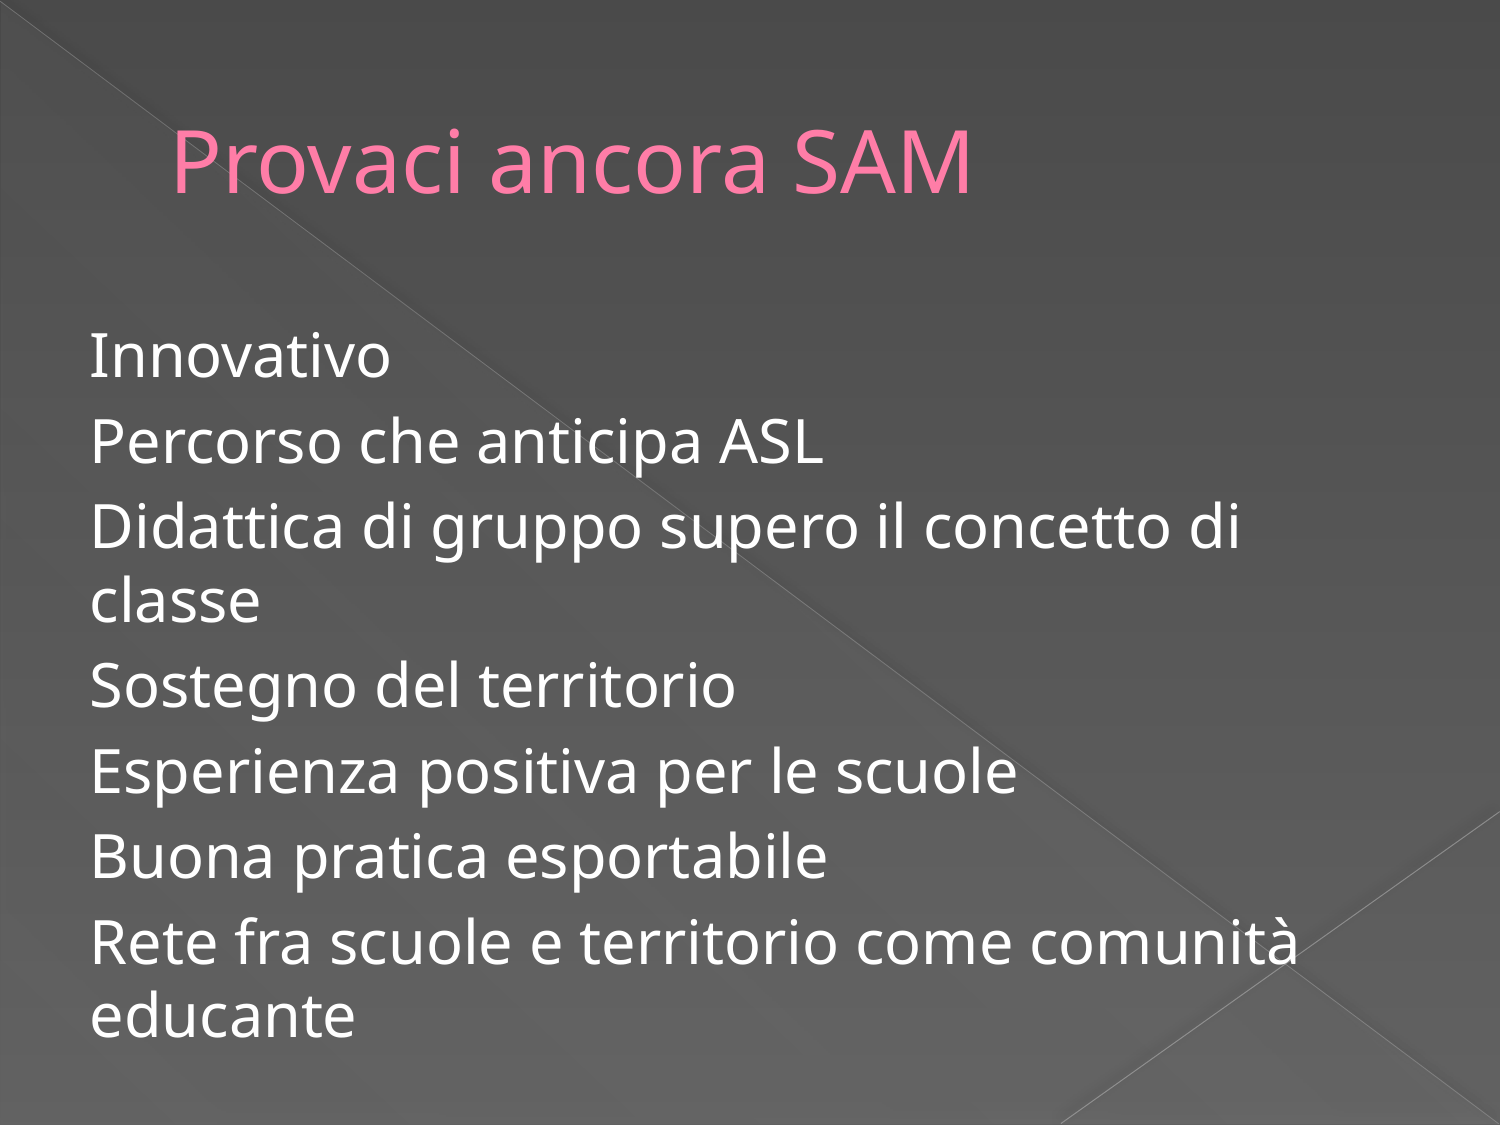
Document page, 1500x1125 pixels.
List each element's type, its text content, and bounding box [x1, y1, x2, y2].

list Innovativo Percorso che anticipa ASL Didattica di gruppo supero il concetto di classe Sostegno del territorio Esperienza positiva per le scuole Buona pratica esportabile Rete fra scuole e territorio come comunità educante [75, 308, 1425, 1059]
title Provaci ancora SAM [75, 43, 1425, 274]
